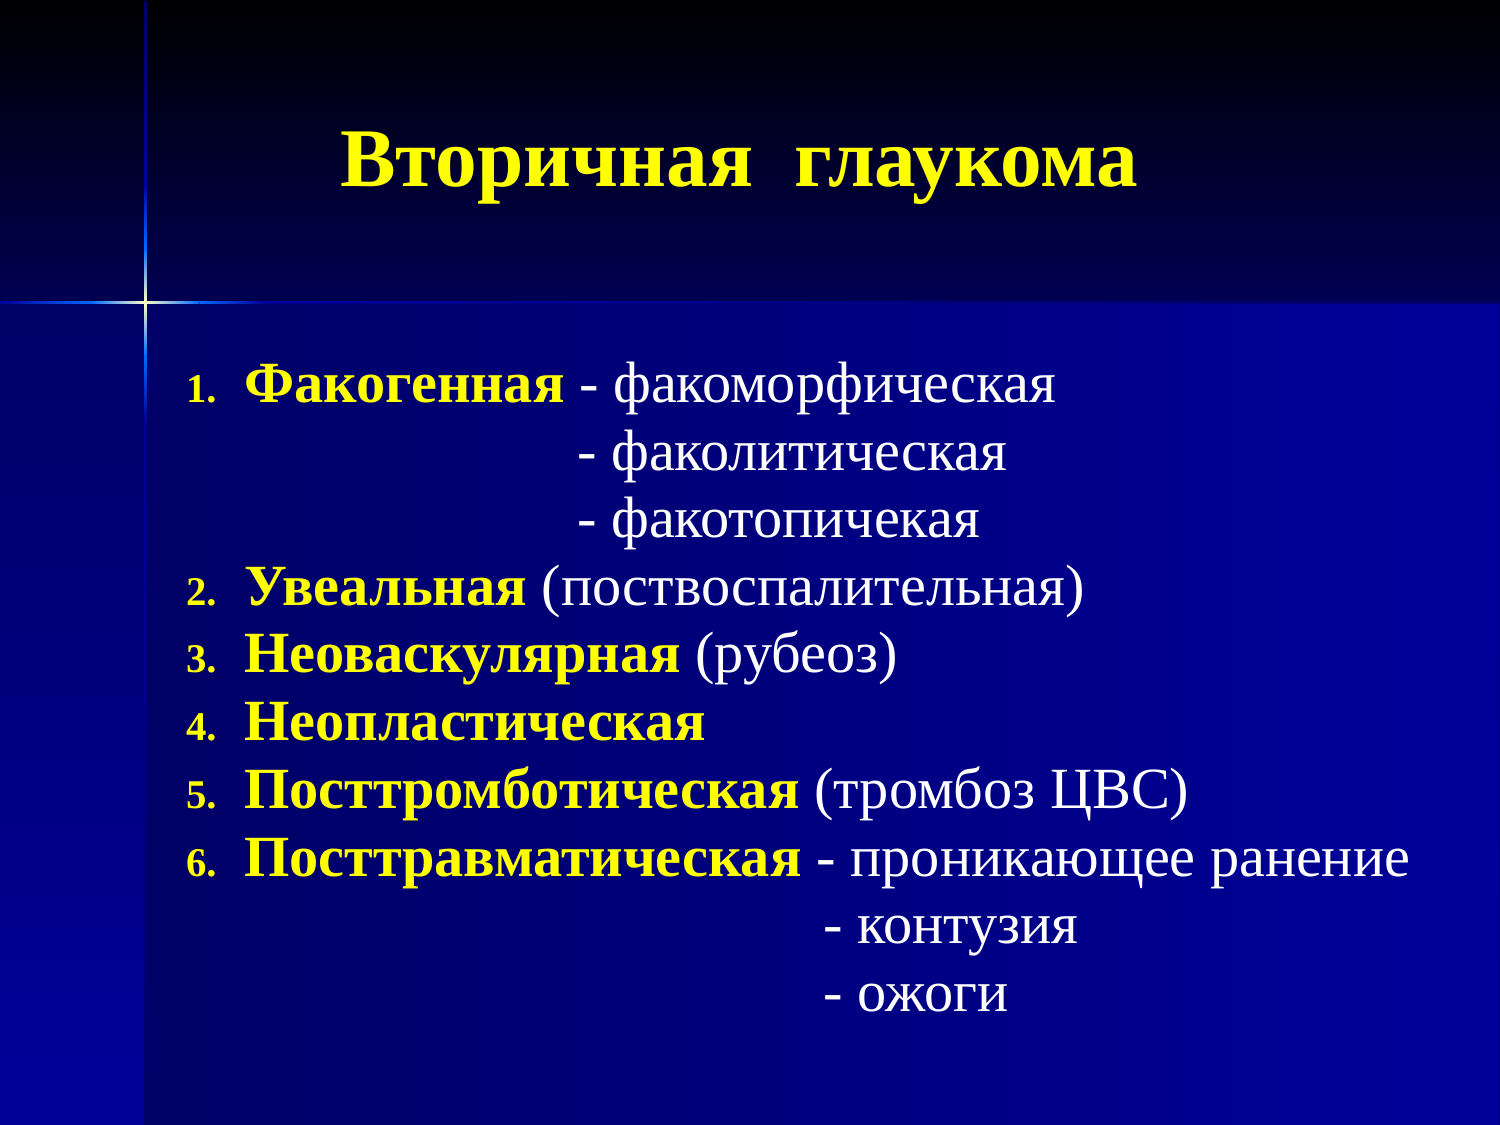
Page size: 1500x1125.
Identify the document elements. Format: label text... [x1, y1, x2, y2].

subtitle Факогенная - факоморфическая - факолитическая - факотопичекая Увеальная (поствоспалительная) Неоваскулярная (рубеоз) Неопластическая Посттромботическая (тромбоз ЦВС) Посттравматическая - проникающее ранение - контузия - ожоги [170, 349, 1460, 1107]
title Вторичная глаукома [325, 104, 1176, 212]
